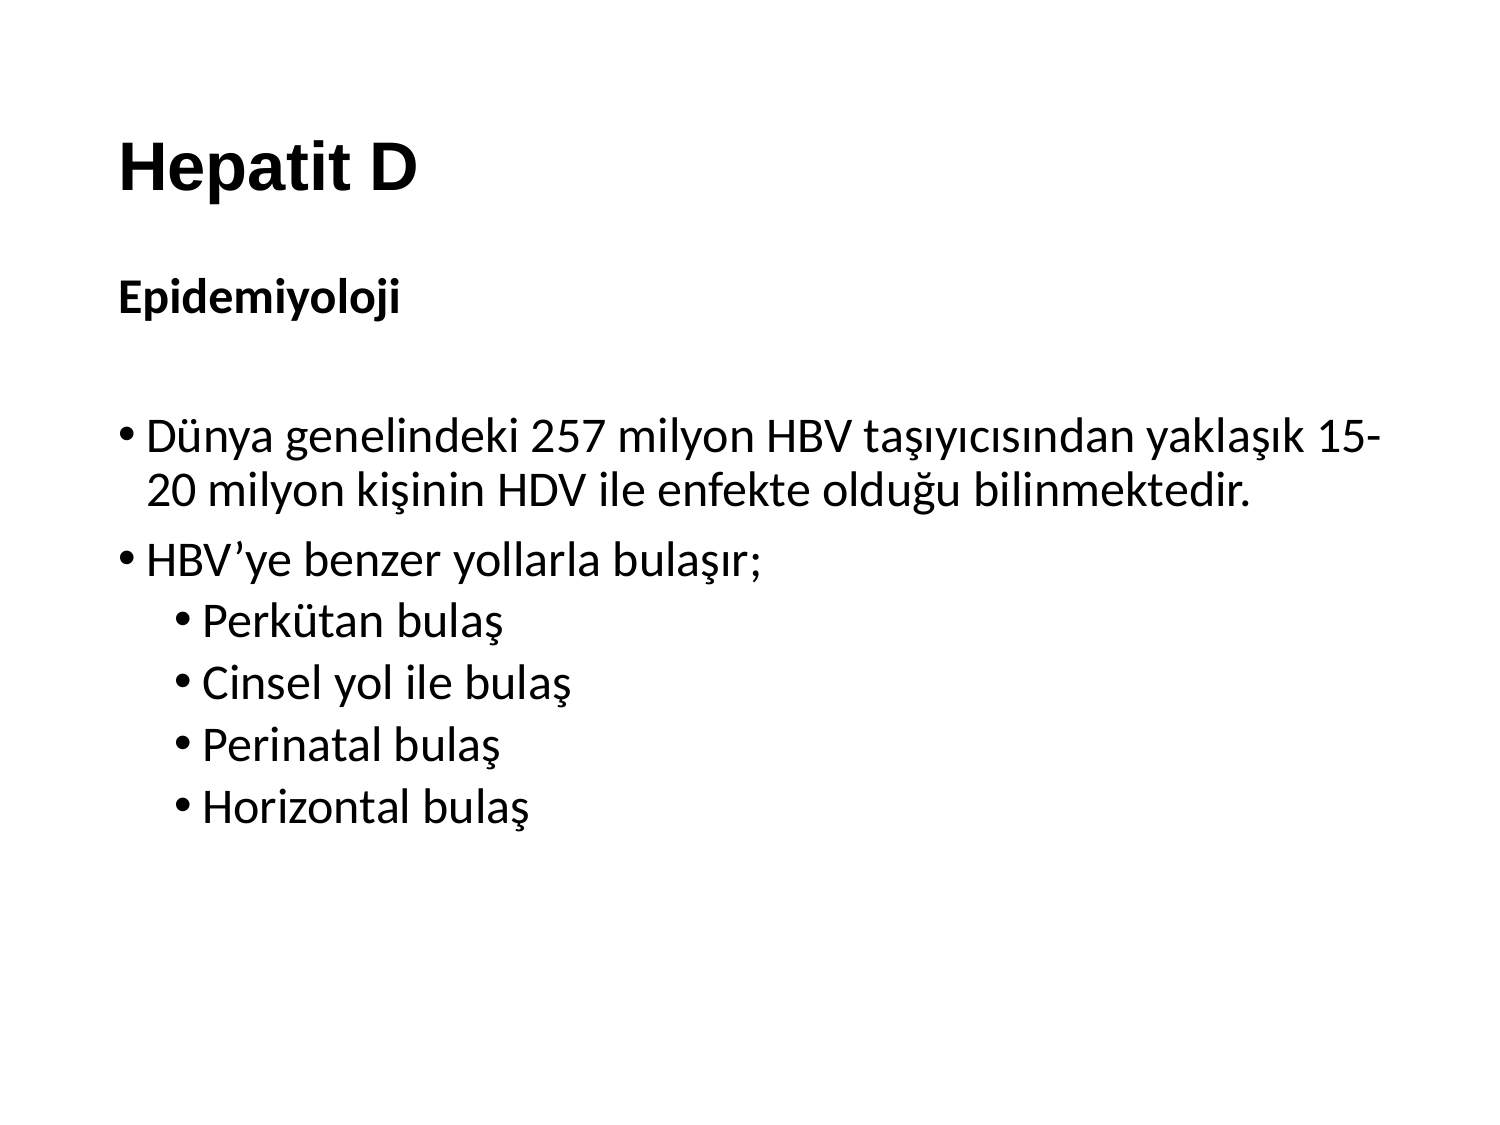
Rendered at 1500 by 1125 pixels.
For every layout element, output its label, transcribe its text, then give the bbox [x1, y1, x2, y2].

title Hepatit D [103, 59, 1397, 262]
list Epidemiyoloji Dünya genelindeki 257 milyon HBV taşıyıcısından yaklaşık 15-20 milyon kişinin HDV ile enfekte olduğu bilinmektedir. HBV’ye benzer yollarla bulaşır; Perkütan bulaş Cinsel yol ile bulaş Perinatal bulaş Horizontal bulaş [103, 262, 1438, 1113]
